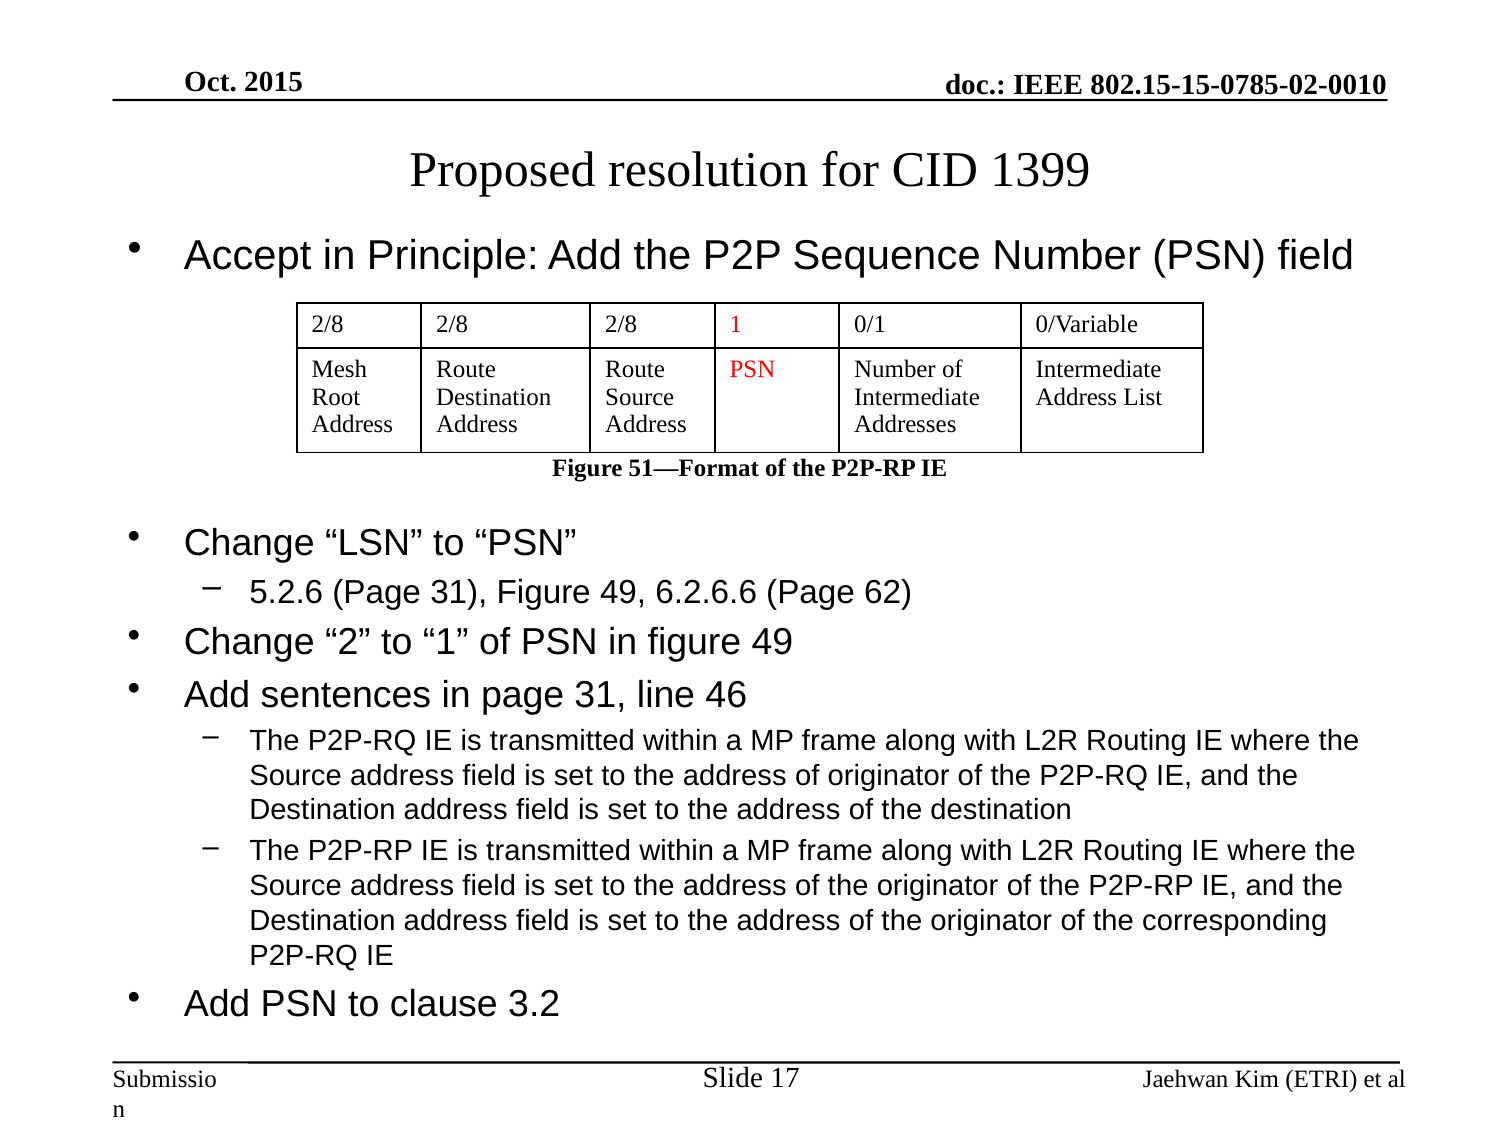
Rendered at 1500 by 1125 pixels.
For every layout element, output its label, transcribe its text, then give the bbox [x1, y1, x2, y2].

table_cell Route Destination Address [422, 349, 589, 452]
slide_number Slide 17 [619, 1058, 883, 1095]
footer Jaehwan Kim (ETRI) et al [883, 1061, 1413, 1093]
text_box Figure 51—Format of the P2P-RP IE [537, 453, 963, 490]
table_cell Number of Intermediate Addresses [840, 349, 1020, 452]
table_cell Route Source Address [591, 349, 714, 452]
table_header 0/Variable [1022, 304, 1202, 347]
title Proposed resolution for CID 1399 [112, 125, 1388, 209]
text_box Accept in Principle: Add the P2P Sequence Number (PSN) field Change “LSN” to “PSN” 5.2.6 (Page 31), Figure 49, 6.2.6.6 (Page 62) Change “2” to “1” of PSN in figure 49 Add sentences in page 31, line 46 The P2P-RQ IE is transmitted within a MP frame along with L2R Routing IE where the Source address field is set to the address of originator of the P2P-RQ IE, and the Destination address field is set to the address of the destination The P2P-RP IE is transmitted within a MP frame along with L2R Routing IE where the Source address field is set to the address of the originator of the P2P-RP IE, and the Destination address field is set to the address of the originator of the corresponding P2P-RQ IE Add PSN to clause 3.2 [112, 219, 1412, 989]
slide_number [112, 62, 376, 99]
table_cell Intermediate Address List [1022, 349, 1202, 452]
table_header 2/8 [422, 304, 589, 347]
table_header 2/8 [298, 304, 420, 347]
table_header 1 [716, 304, 838, 347]
table_cell Mesh Root Address [298, 349, 420, 452]
table_header 0/1 [840, 304, 1020, 347]
table_cell PSN [716, 349, 838, 452]
table_header 2/8 [591, 304, 714, 347]
